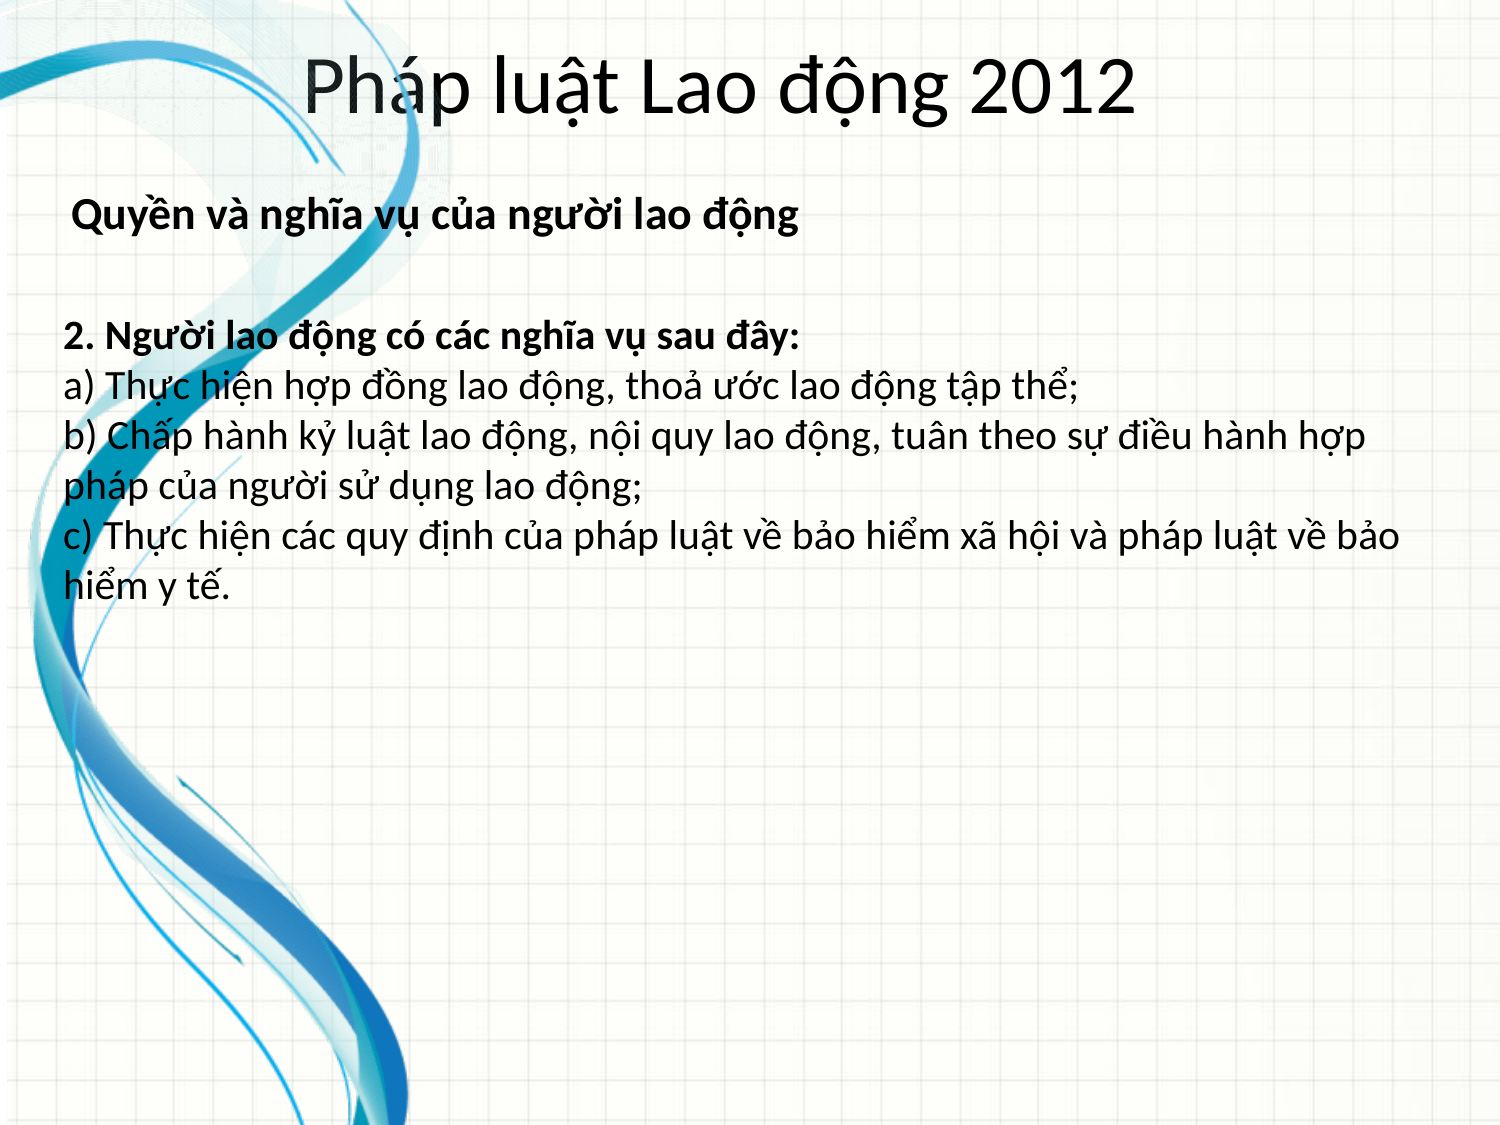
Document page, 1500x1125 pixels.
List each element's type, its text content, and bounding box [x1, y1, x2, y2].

text_box Pháp luật Lao động 2012 [485, 22, 1338, 176]
picture [0, 0, 1500, 1125]
text_box 2. Người lao động có các nghĩa vụ sau đây: a) Thực hiện hợp đồng lao động, thoả ước lao động tập thể; b) Chấp hành kỷ luật lao động, nội quy lao động, tuân theo sự điều hành hợp pháp của người sử dụng lao động; c) Thực hiện các quy định của pháp luật về bảo hiểm xã hội và pháp luật về bảo hiểm y tế. [485, 299, 1469, 615]
text_box Quyền và nghĩa vụ của người lao động [485, 176, 1402, 247]
